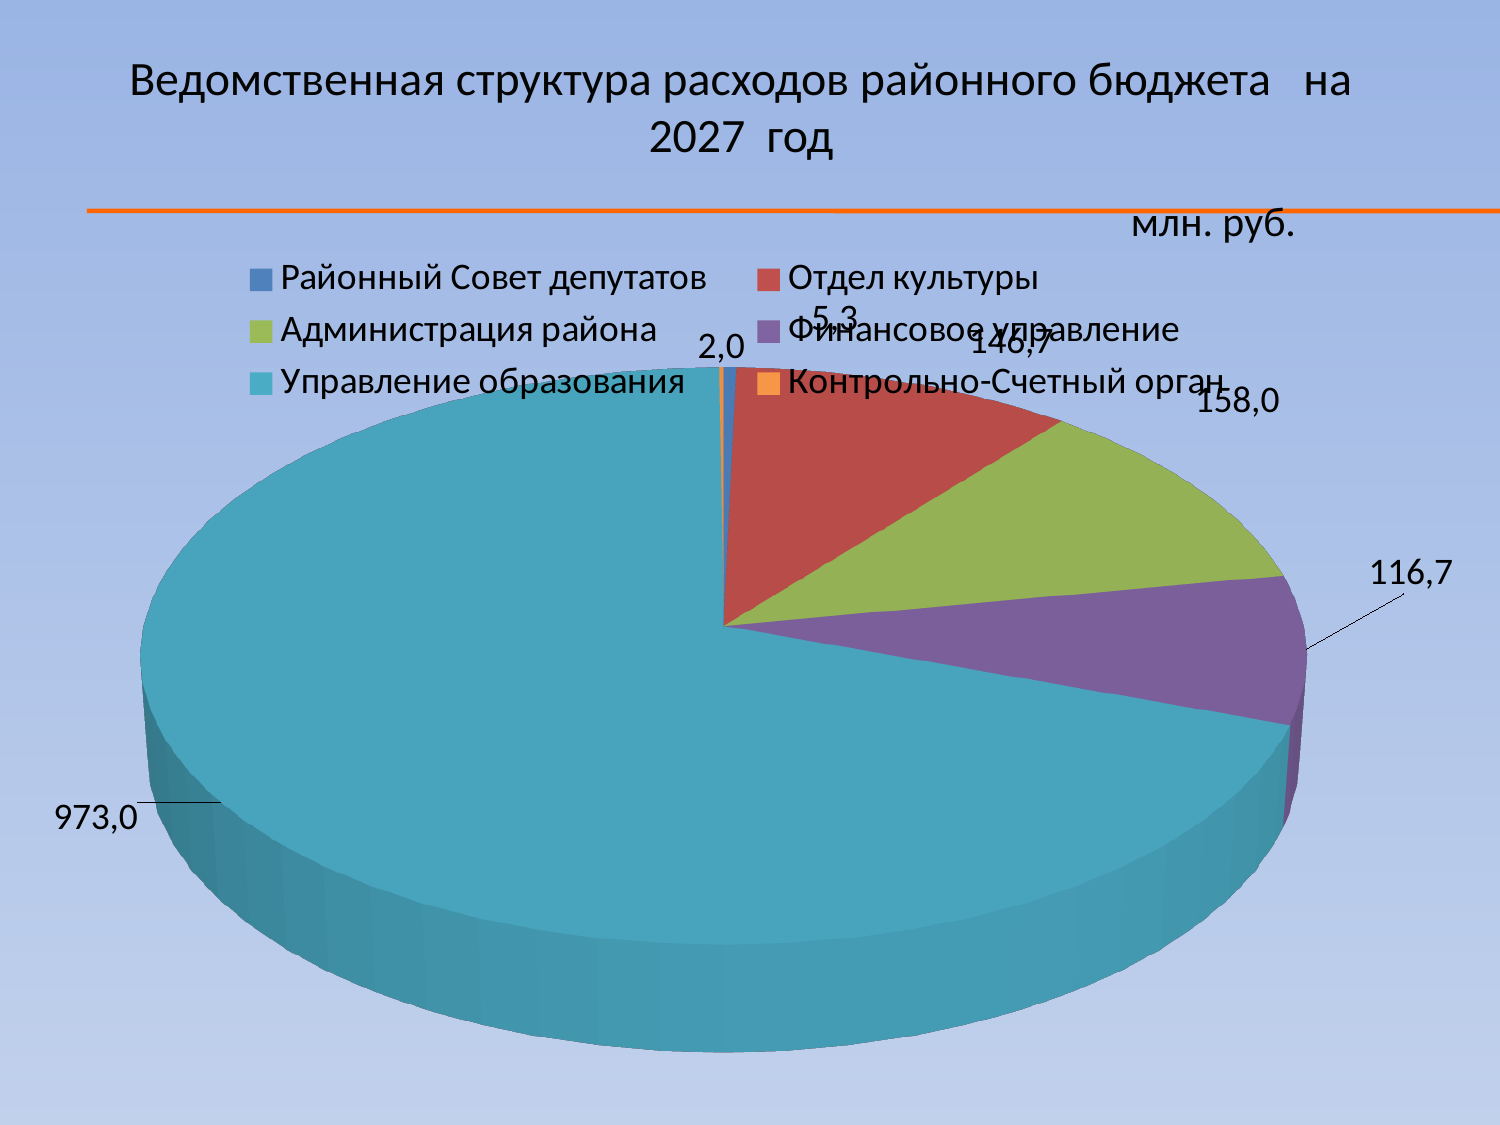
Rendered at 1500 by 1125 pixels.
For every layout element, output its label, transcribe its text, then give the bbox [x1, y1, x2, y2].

text_box млн. руб. [1116, 184, 1447, 227]
text_box Ведомственная структура расходов районного бюджета на 2027 год [53, 0, 1400, 152]
chart [34, 228, 1454, 1091]
